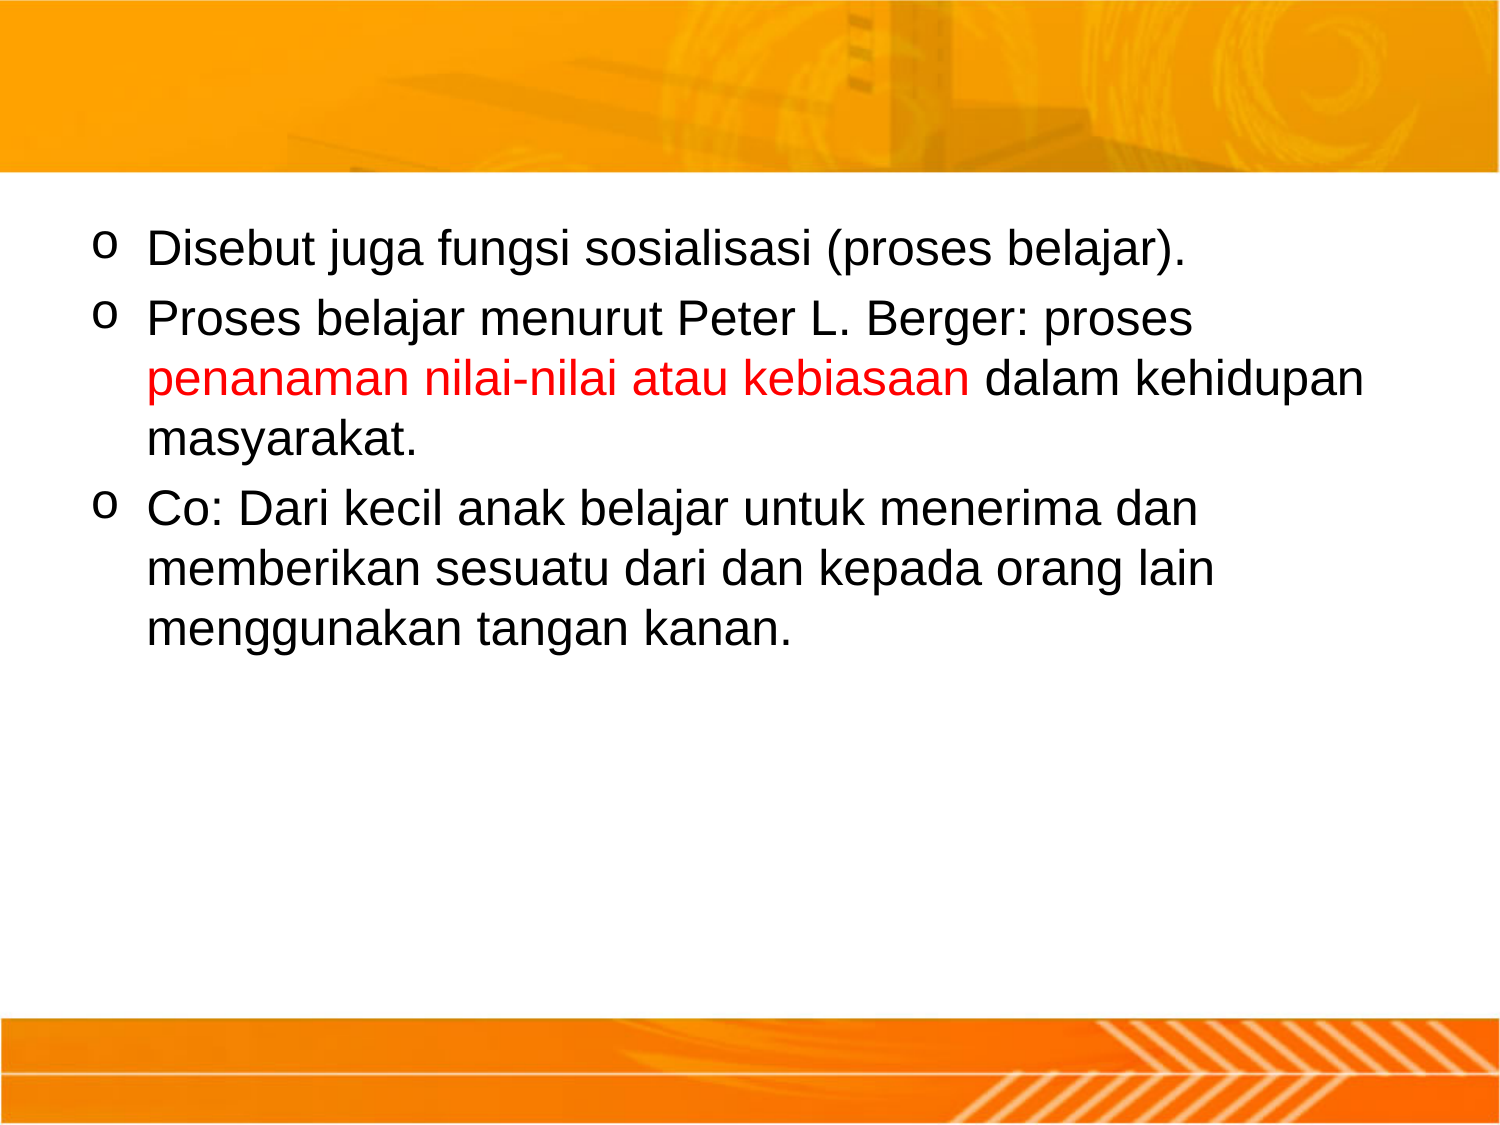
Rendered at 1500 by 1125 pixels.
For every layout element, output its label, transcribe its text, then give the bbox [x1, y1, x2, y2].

list Disebut juga fungsi sosialisasi (proses belajar). Proses belajar menurut Peter L. Berger: proses penanaman nilai-nilai atau kebiasaan dalam kehidupan masyarakat. Co: Dari kecil anak belajar untuk menerima dan memberikan sesuatu dari dan kepada orang lain menggunakan tangan kanan. [74, 207, 1426, 1006]
picture [0, 0, 1500, 1125]
